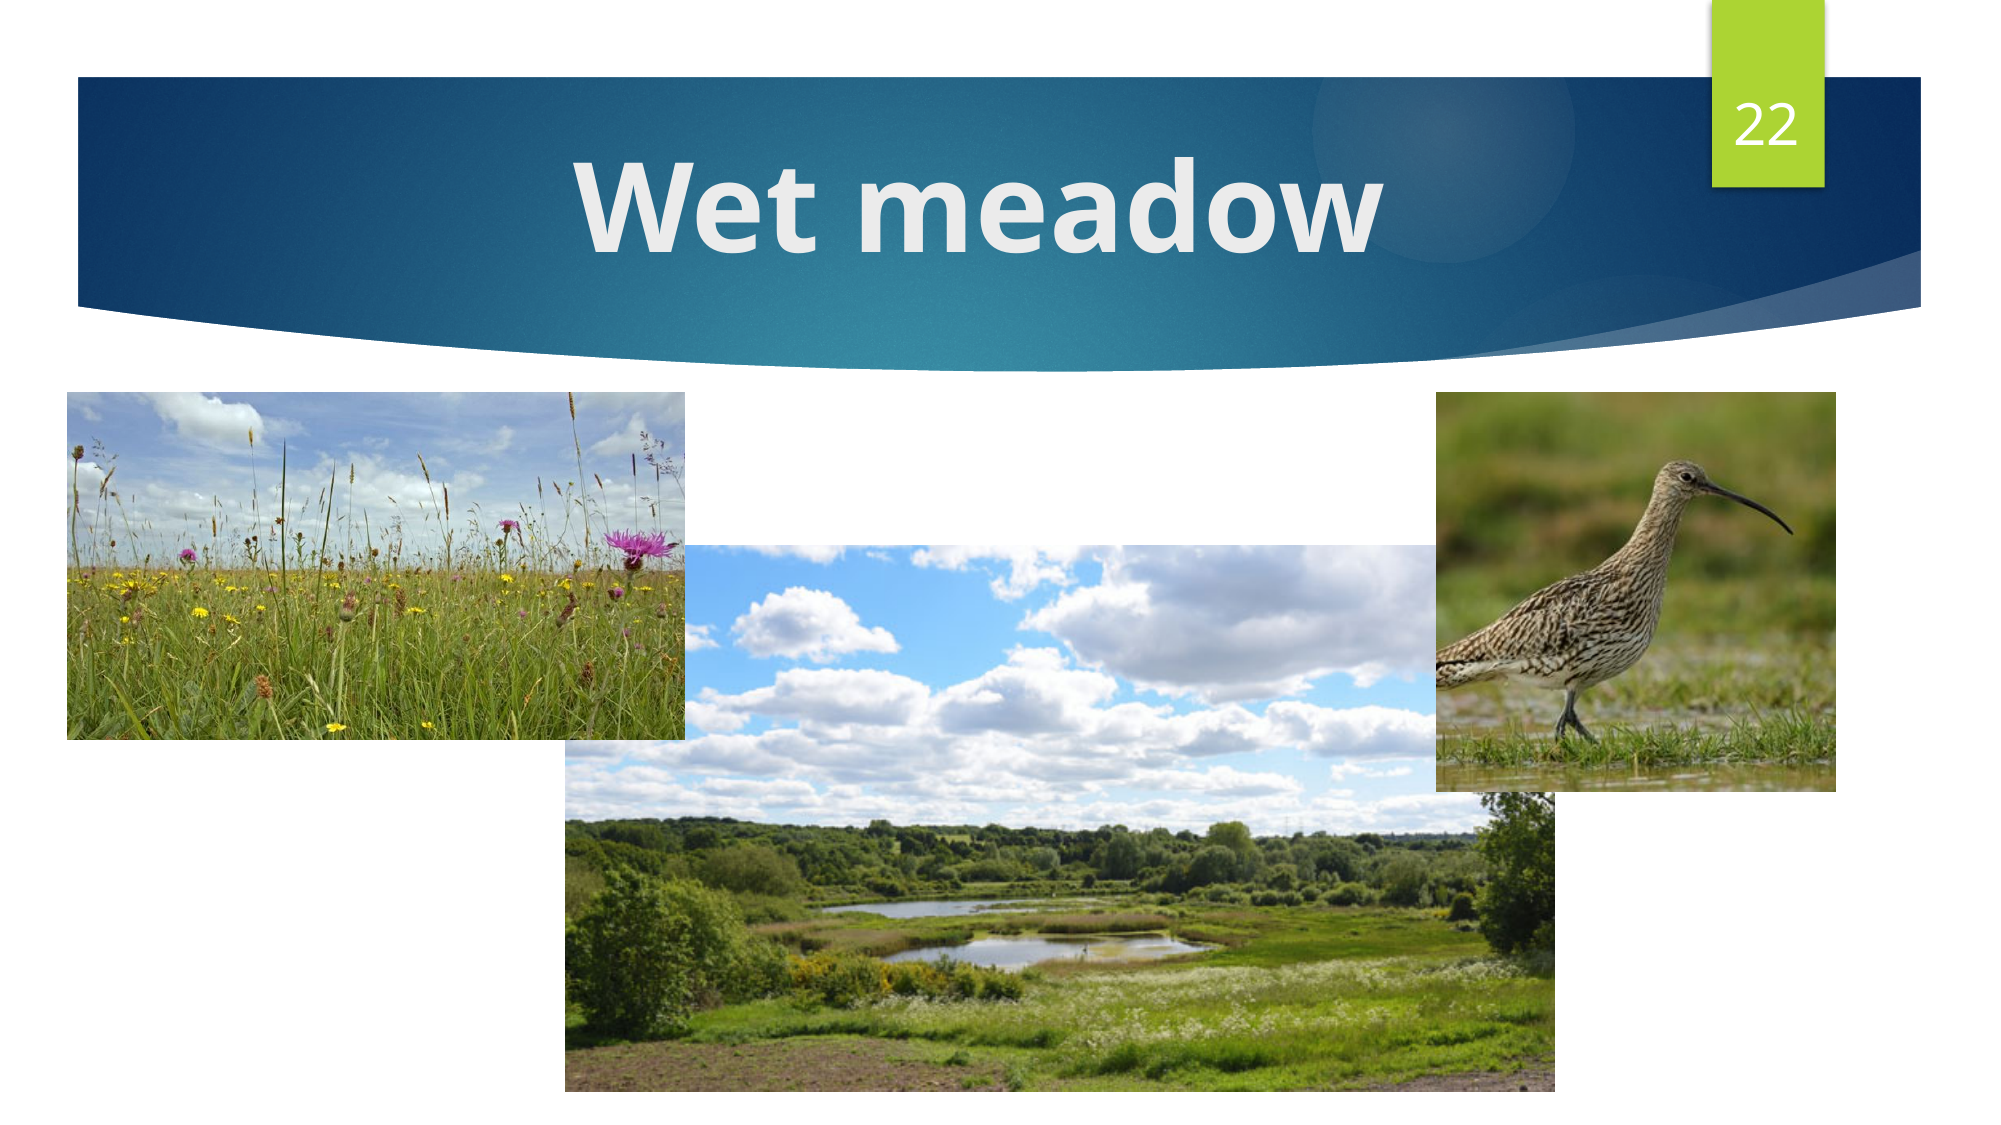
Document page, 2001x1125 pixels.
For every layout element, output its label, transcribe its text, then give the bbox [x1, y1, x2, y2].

title Wet meadow [261, 144, 1699, 261]
picture [67, 392, 1836, 1092]
slide_number 22 [1698, 48, 1836, 175]
